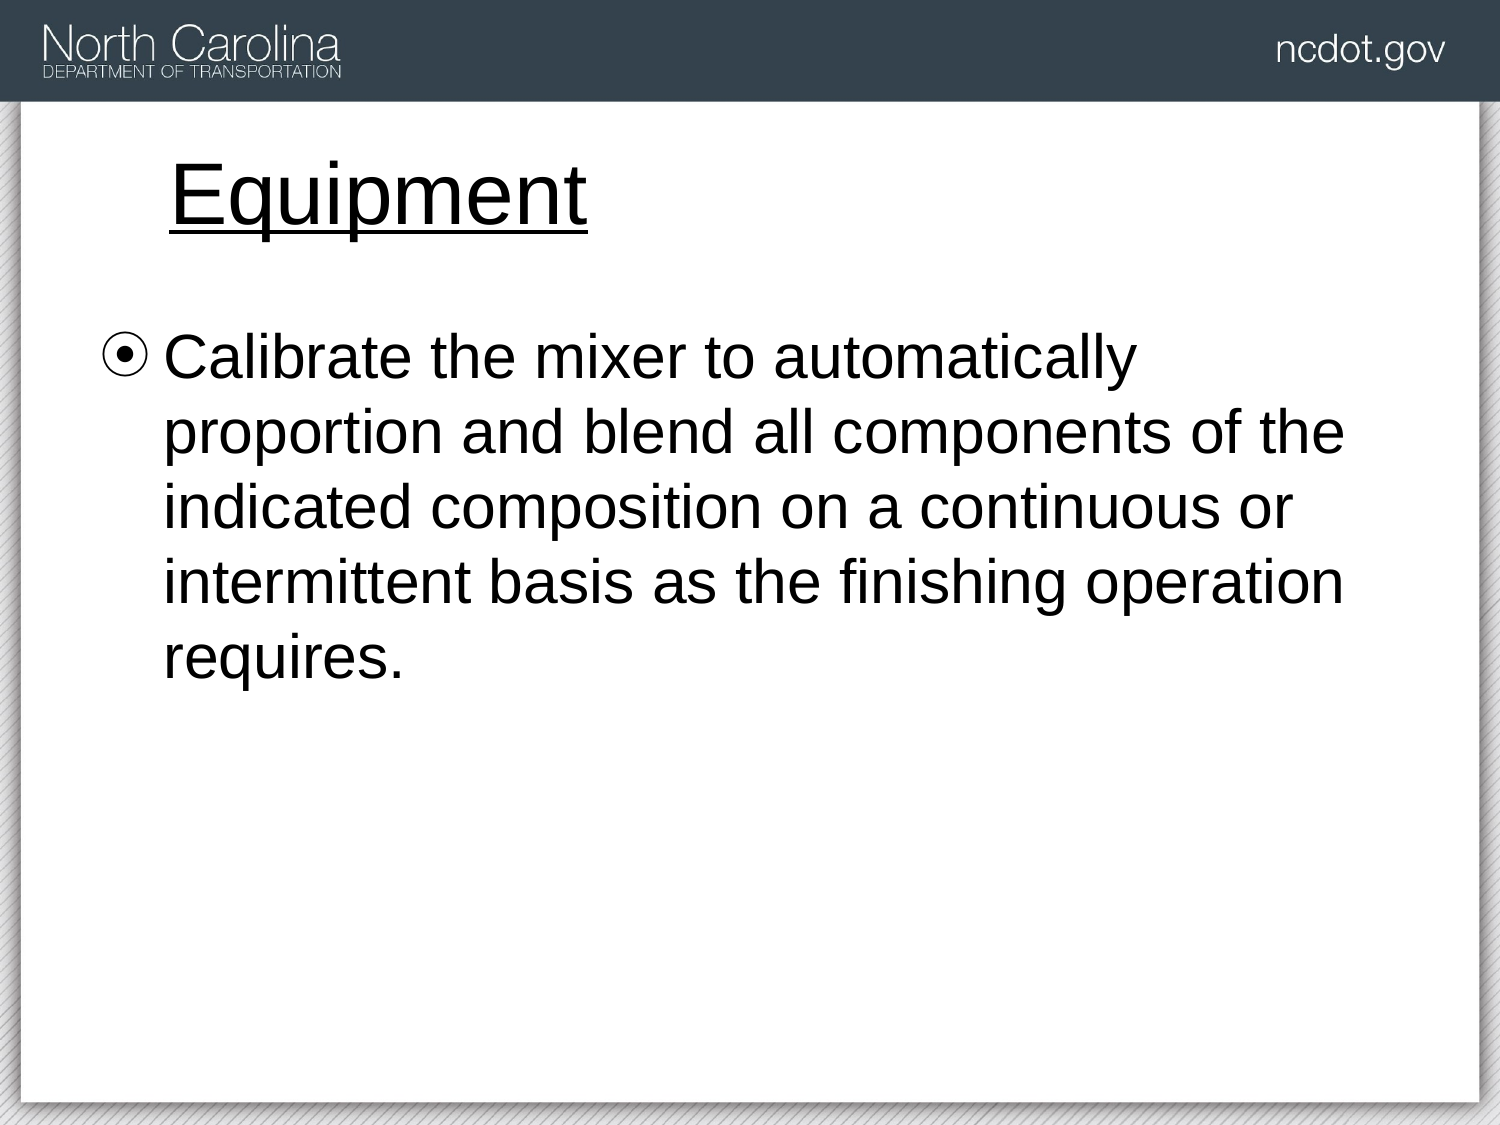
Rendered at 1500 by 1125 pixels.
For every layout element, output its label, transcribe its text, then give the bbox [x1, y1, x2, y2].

list Calibrate the mixer to automatically proportion and blend all components of the indicated composition on a continuous or intermittent basis as the finishing operation requires. [75, 308, 1425, 1059]
picture [0, 0, 1500, 1125]
title Equipment [75, 75, 1425, 305]
